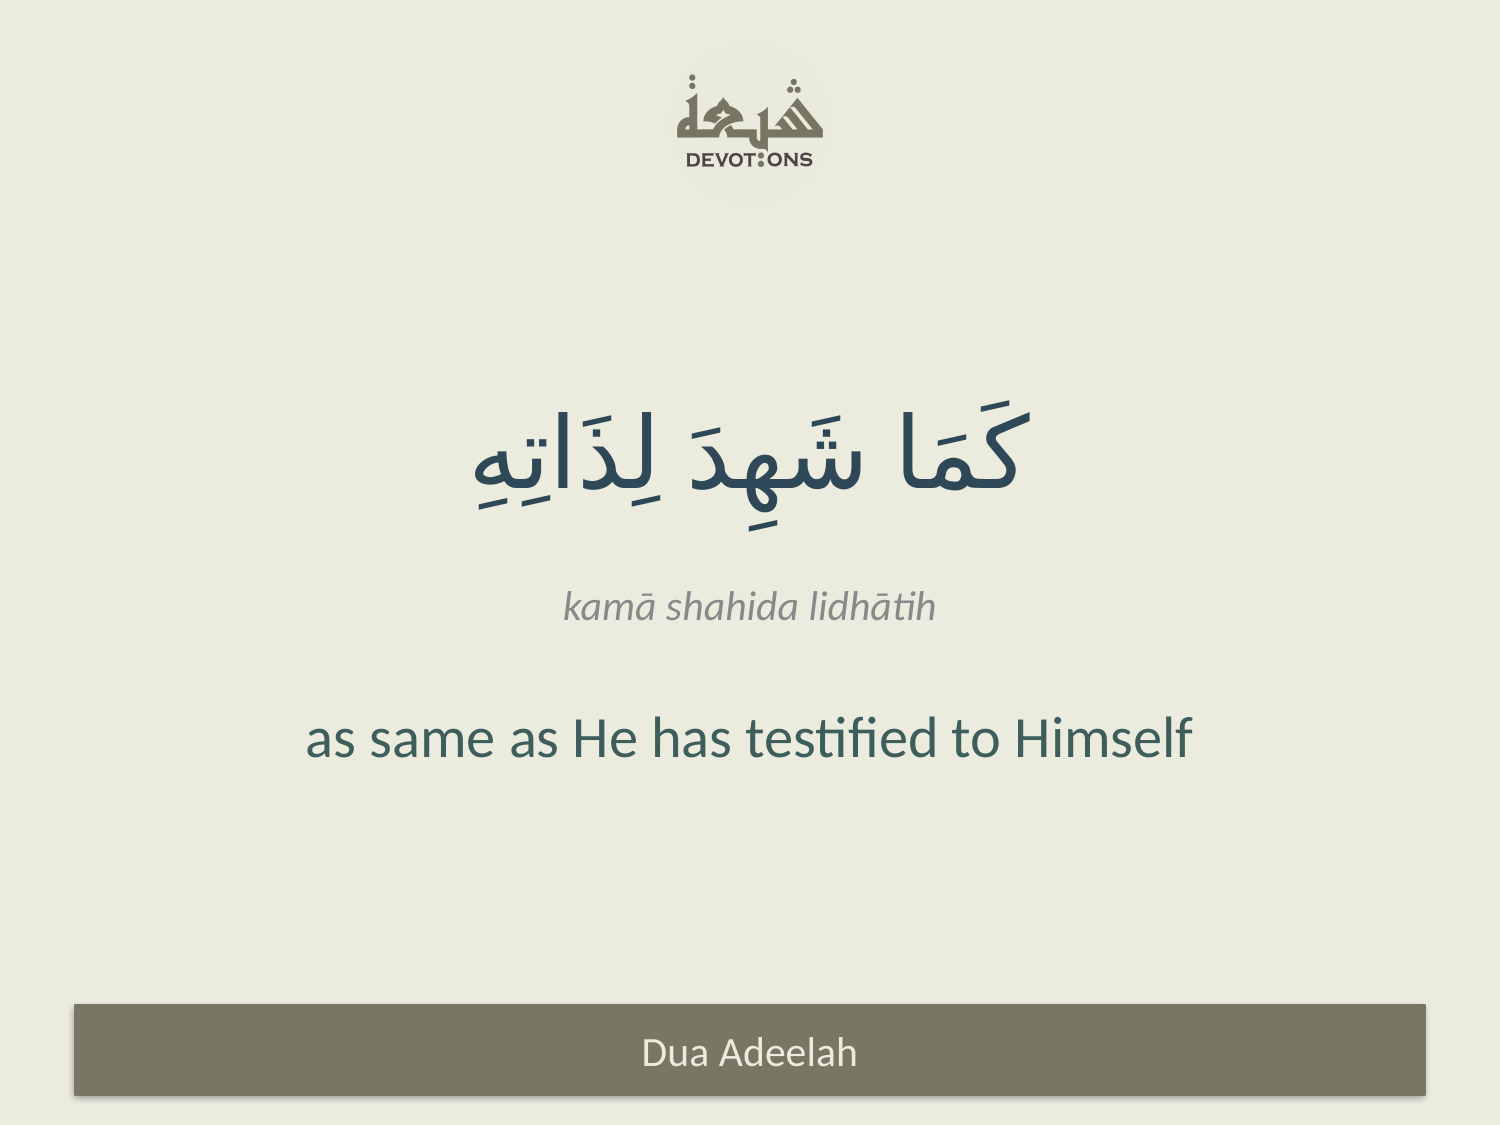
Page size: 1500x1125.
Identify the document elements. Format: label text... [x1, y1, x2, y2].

text_box Dua Adeelah [626, 1017, 874, 1083]
picture [656, 29, 844, 218]
text_box كَمَا شَهِدَ لِذَاتِهِ kamā shahida lidhātih as same as He has testified to Himself [74, 381, 1425, 776]
text_box [74, 1004, 1426, 1096]
